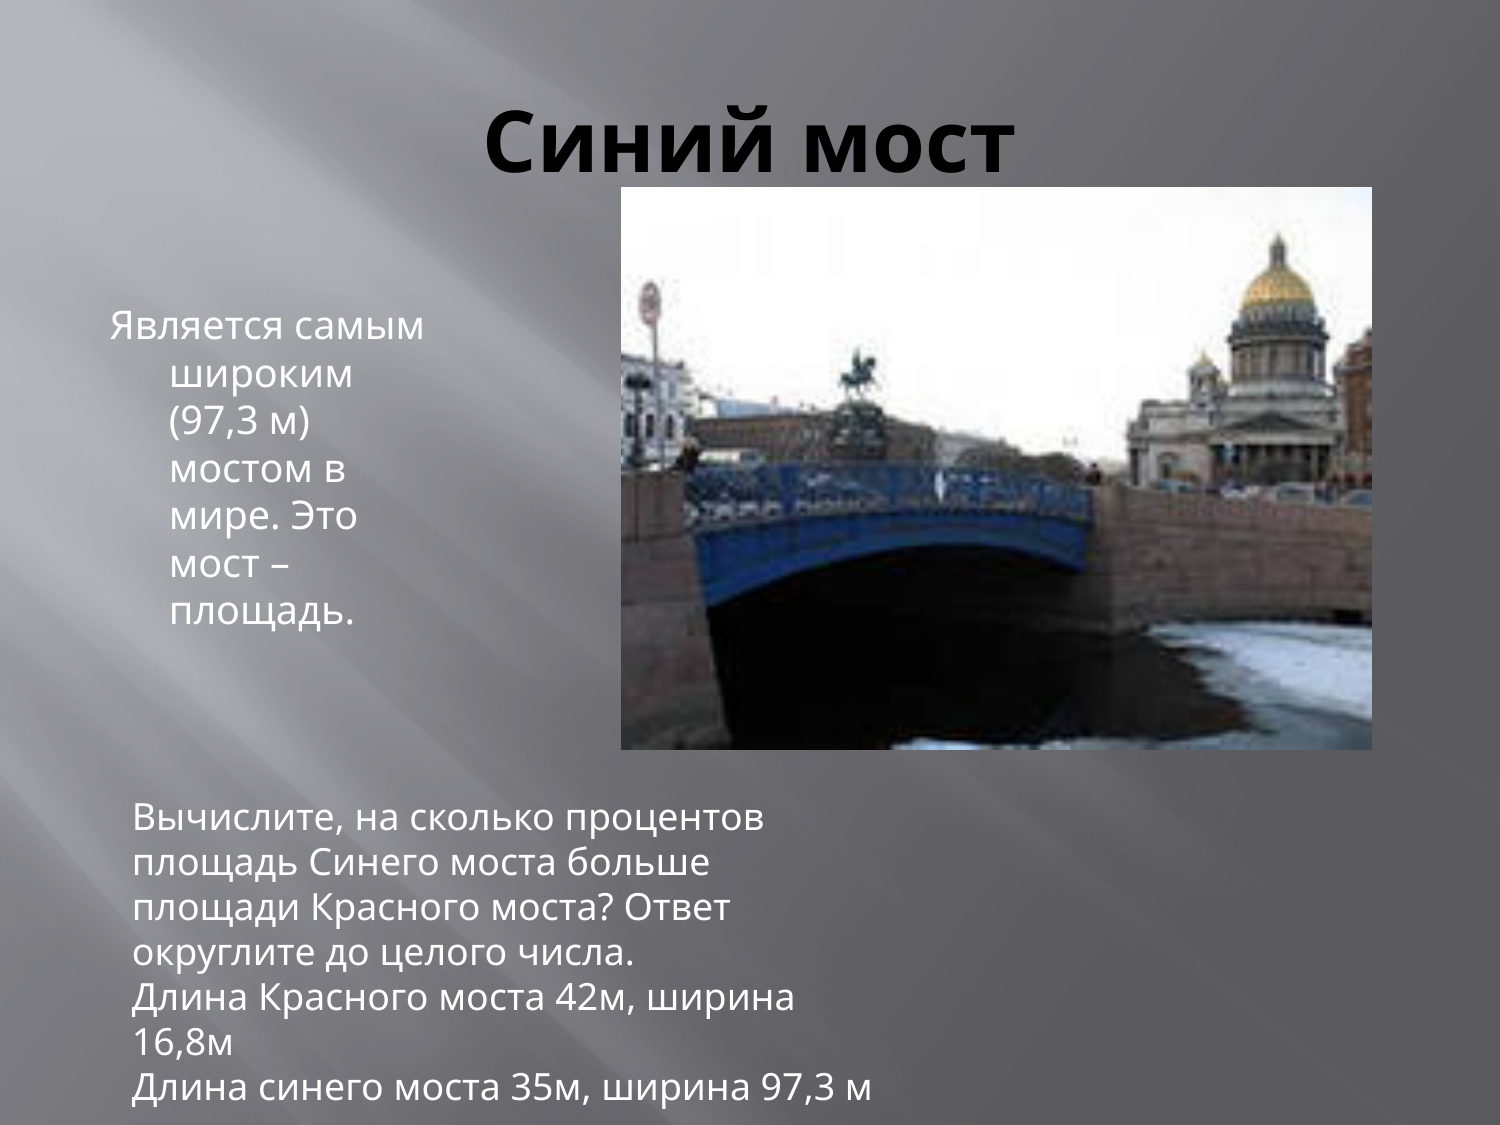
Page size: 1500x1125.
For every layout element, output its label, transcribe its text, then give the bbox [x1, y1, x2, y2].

text_box Вычислите, на сколько процентов площадь Синего моста больше площади Красного моста? Ответ округлите до целого числа. Длина Красного моста 42м, ширина 16,8м Длина синего моста 35м, ширина 97,3 м [117, 785, 903, 1115]
title Синий мост [75, 45, 1425, 233]
picture [620, 187, 1372, 751]
list Является самым широким (97,3 м) мостом в мире. Это мост –площадь. [75, 292, 446, 680]
